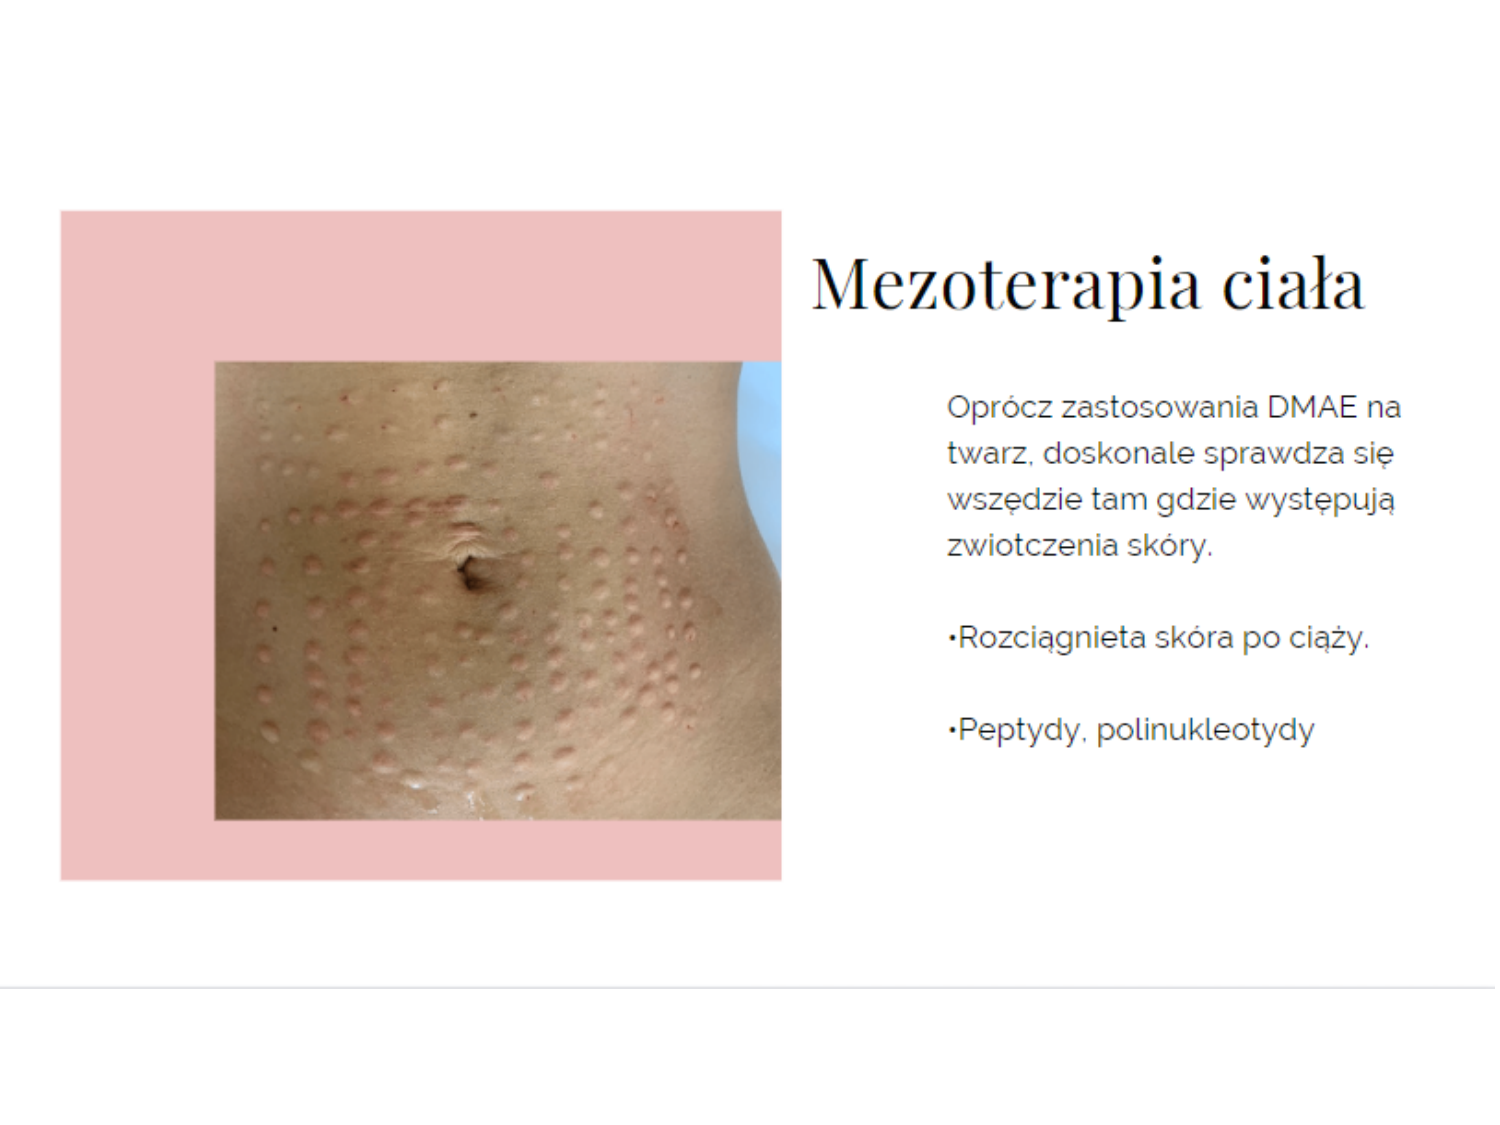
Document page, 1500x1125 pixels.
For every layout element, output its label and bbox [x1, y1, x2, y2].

picture [0, 125, 1495, 989]
